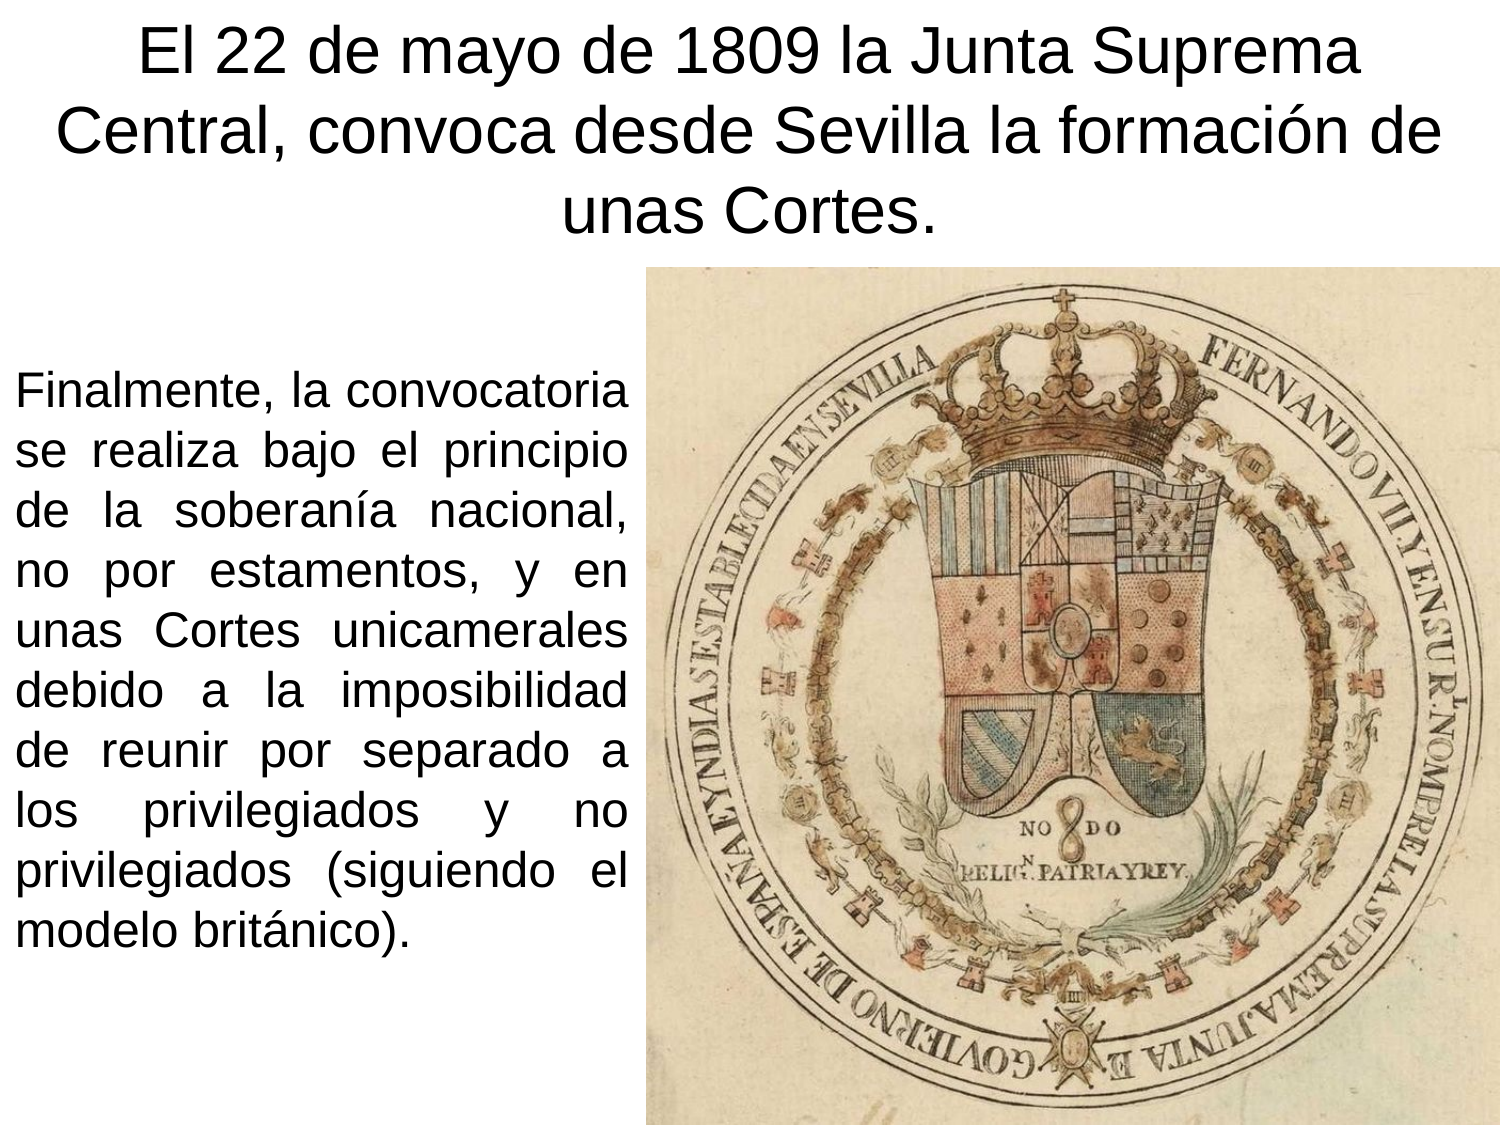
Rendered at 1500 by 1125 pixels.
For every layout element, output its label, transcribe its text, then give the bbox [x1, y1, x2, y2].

picture [646, 266, 1500, 1125]
text_box Finalmente, la convocatoria se realiza bajo el principio de la soberanía nacional, no por estamentos, y en unas Cortes unicamerales debido a la imposibilidad de reunir por separado a los privilegiados y no privilegiados (siguiendo el modelo británico). [0, 349, 641, 965]
text_box El 22 de mayo de 1809 la Junta Suprema Central, convoca desde Sevilla la formación de unas Cortes. [0, 0, 1500, 255]
